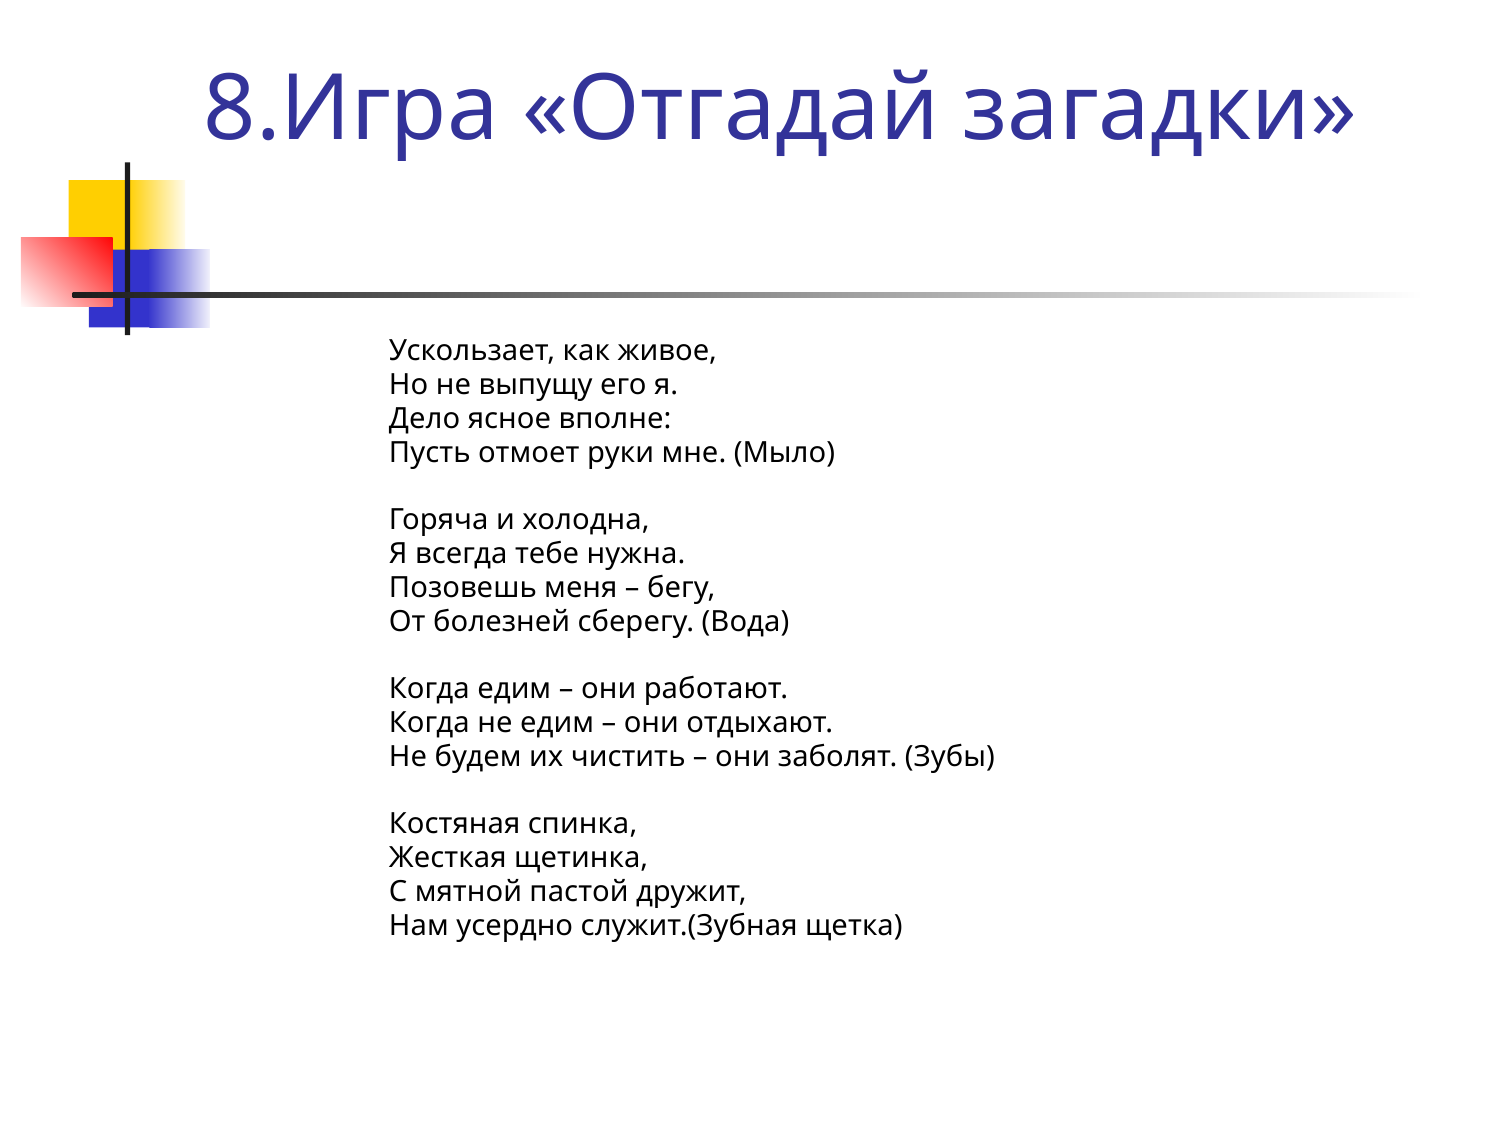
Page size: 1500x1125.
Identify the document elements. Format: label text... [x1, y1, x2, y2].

title 8.Игра «Отгадай загадки» [188, 34, 1468, 276]
list Ускользает, как живое, Но не выпущу его я. Дело ясное вполне: Пусть отмоет руки мне. (Мыло) Горяча и холодна, Я всегда тебе нужна. Позовешь меня – бегу, От болезней сберегу. (Вода) Когда едим – они работают. Когда не едим – они отдыхают. Не будем их чистить – они заболят. (Зубы) Костяная спинка, Жесткая щетинка, С мятной пастой дружит, Нам усердно служит.(Зубная щетка) [193, 330, 1470, 1007]
